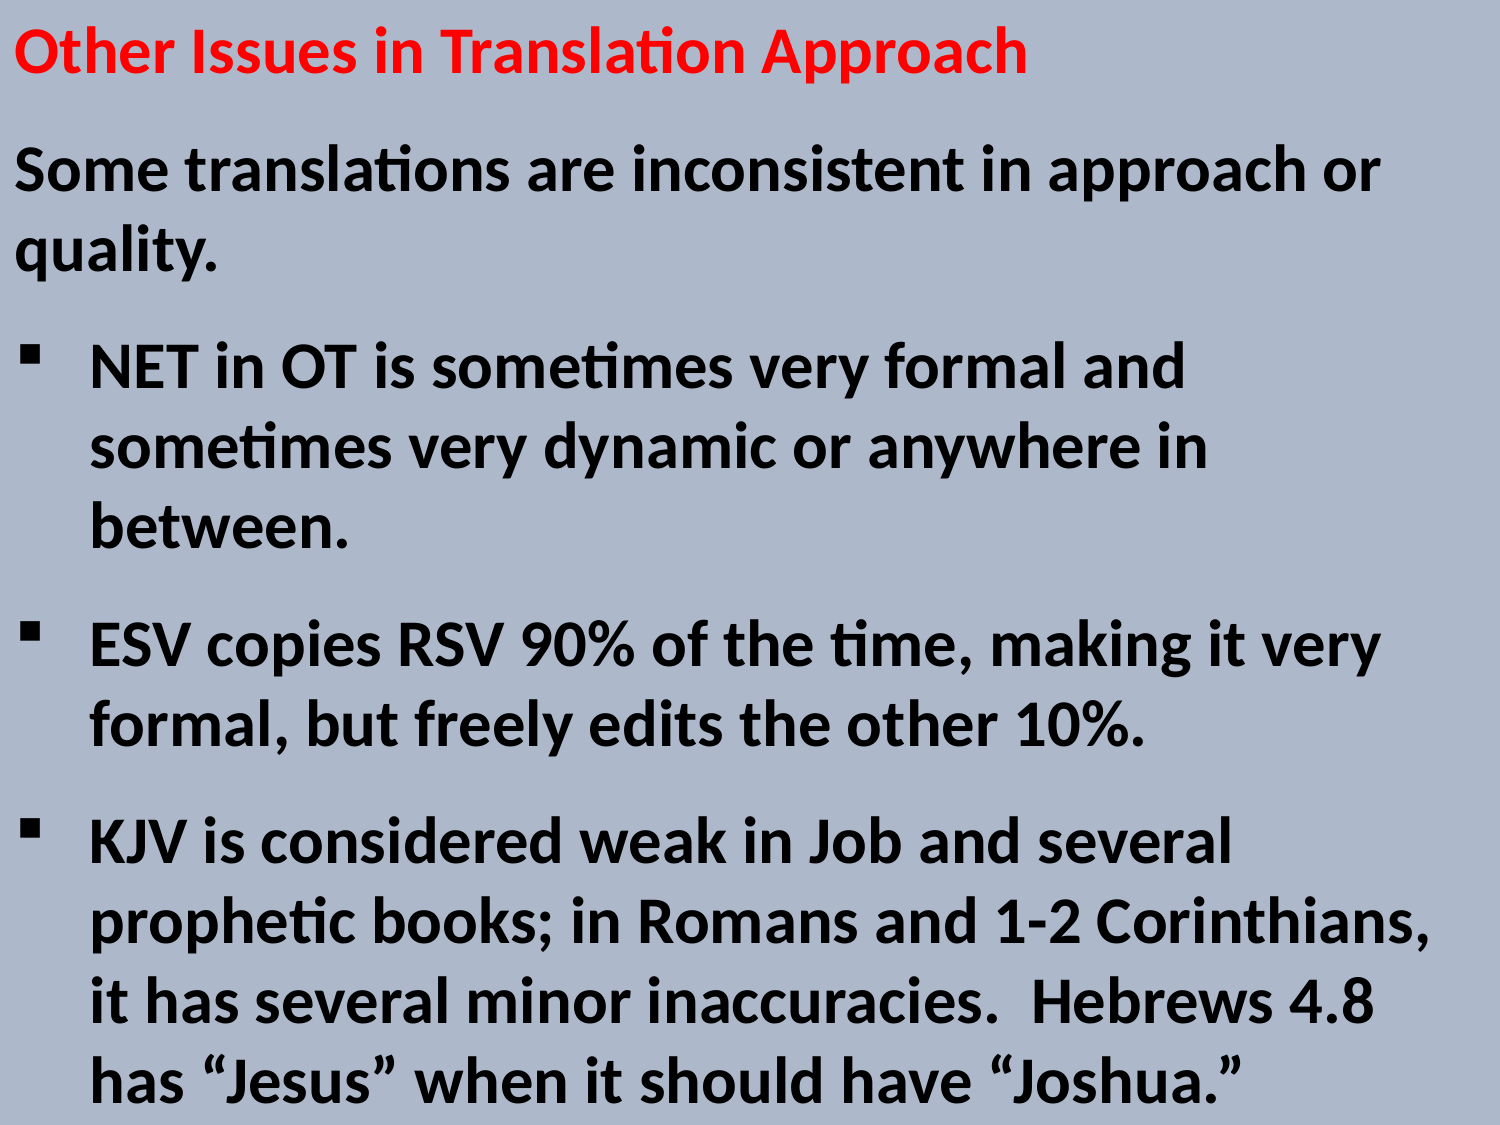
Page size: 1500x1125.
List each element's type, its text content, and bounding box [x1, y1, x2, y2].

text_box Other Issues in Translation Approach Some translations are inconsistent in approach or quality. NET in OT is sometimes very formal and sometimes very dynamic or anywhere in between. ESV copies RSV 90% of the time, making it very formal, but freely edits the other 10%. KJV is considered weak in Job and several prophetic books; in Romans and 1-2 Corinthians, it has several minor inaccuracies. Hebrews 4.8 has “Jesus” when it should have “Joshua.” [0, 0, 1500, 1125]
